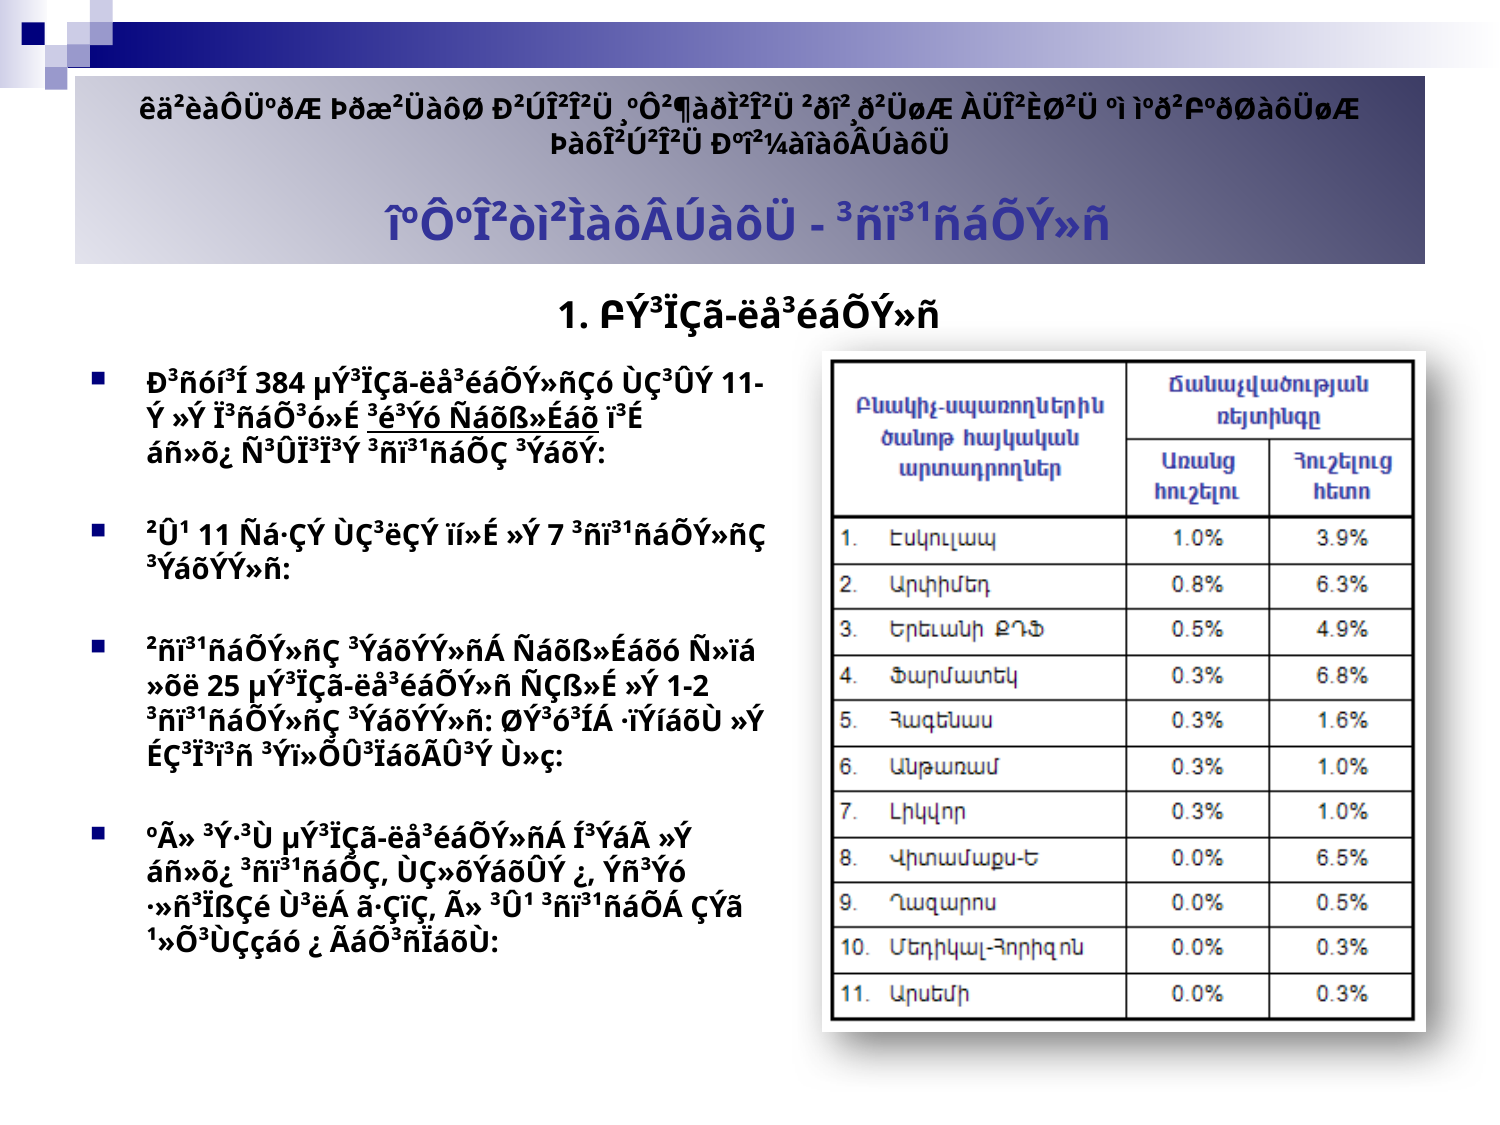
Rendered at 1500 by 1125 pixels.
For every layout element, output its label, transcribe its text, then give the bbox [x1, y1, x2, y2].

title êä²èàÔÜºðÆ Þðæ²ÜàôØ Ð²ÚÎ²Î²Ü ¸ºÔ²¶àðÌ²Î²Ü ²ðî²¸ð²ÜøÆ ÀÜÎ²ÈØ²Ü ºì ìºð²ԲºðØàôÜøÆ ÞàôÎ²Ú²Î²Ü Ðºî²¼àîàôÂÚàôÜ îºÔºÎ²òì²ÌàôÂÚàôÜ - ³ñï³¹ñáÕÝ»ñ [74, 75, 1426, 264]
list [821, 351, 1426, 1032]
list 1. ԲÝ³ÏÇã-ëå³éáÕÝ»ñ [74, 269, 1424, 357]
list Ð³ñóí³Í 384 µÝ³ÏÇã-ëå³éáÕÝ»ñÇó ÙÇ³ÛÝ 11-Ý »Ý Ï³ñáÕ³ó»É ³é³Ýó Ñáõß»Éáõ ï³É áñ»õ¿ Ñ³ÛÏ³Ï³Ý ³ñï³¹ñáÕÇ ³ÝáõÝ: ²Û¹ 11 Ñá·ÇÝ ÙÇ³ëÇÝ ïí»É »Ý 7 ³ñï³¹ñáÕÝ»ñÇ ³ÝáõÝÝ»ñ: ²ñï³¹ñáÕÝ»ñÇ ³ÝáõÝÝ»ñÁ Ñáõß»Éáõó Ñ»ïá »õë 25 µÝ³ÏÇã-ëå³éáÕÝ»ñ ÑÇß»É »Ý 1-2 ³ñï³¹ñáÕÝ»ñÇ ³ÝáõÝÝ»ñ: ØÝ³ó³ÍÁ ·ïÝíáõÙ »Ý ÉÇ³Ï³ï³ñ ³Ýï»ÕÛ³ÏáõÃÛ³Ý Ù»ç: ºÃ» ³Ý·³Ù µÝ³ÏÇã-ëå³éáÕÝ»ñÁ Í³ÝáÃ »Ý áñ»õ¿ ³ñï³¹ñáÕÇ, ÙÇ»õÝáõÛÝ ¿, Ýñ³Ýó ·»ñ³ÏßÇé Ù³ëÁ ã·ÇïÇ, Ã» ³Û¹ ³ñï³¹ñáÕÁ ÇÝã ¹»Õ³ÙÇçáó ¿ ÃáÕ³ñÏáõÙ: [74, 356, 798, 1032]
